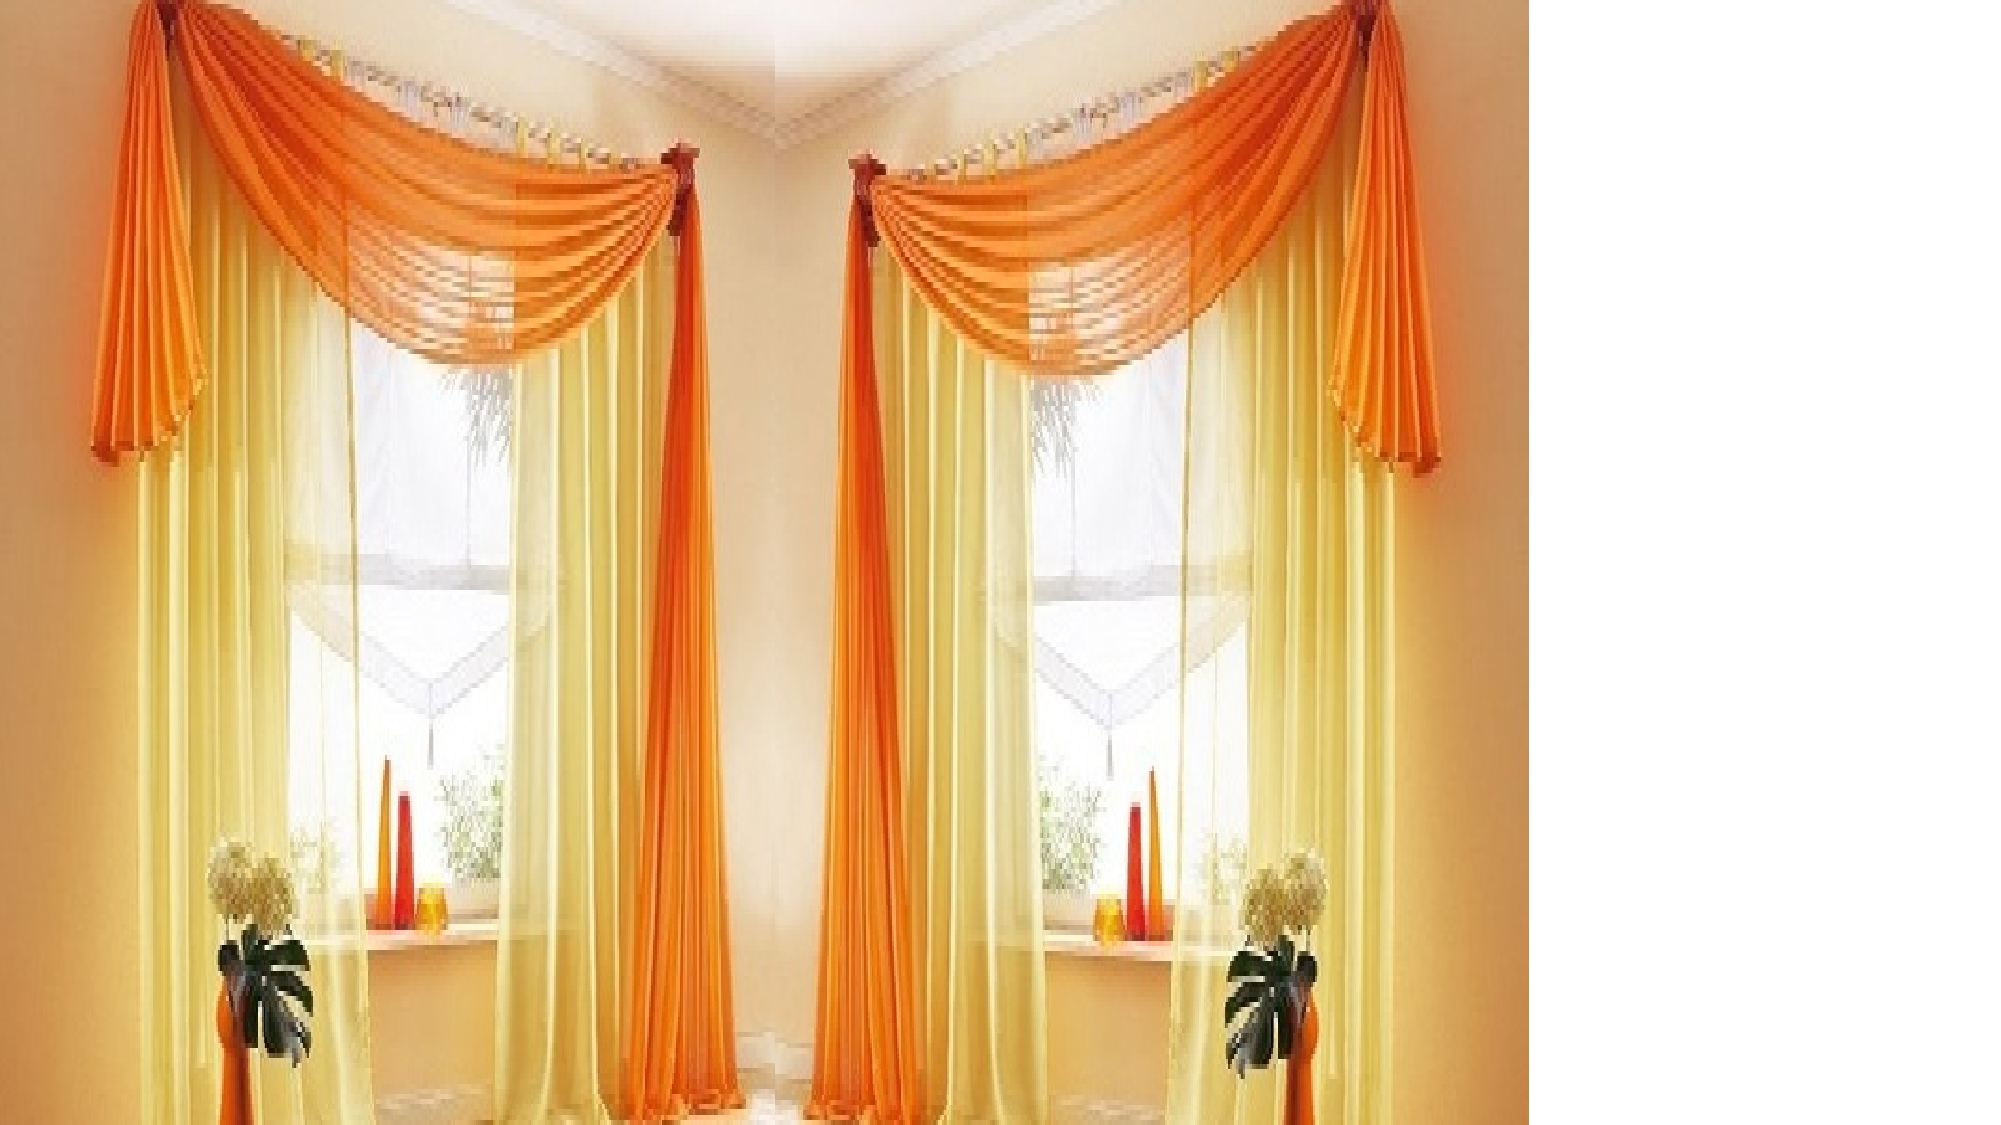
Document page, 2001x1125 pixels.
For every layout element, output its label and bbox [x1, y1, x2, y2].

picture [0, 0, 1529, 1125]
